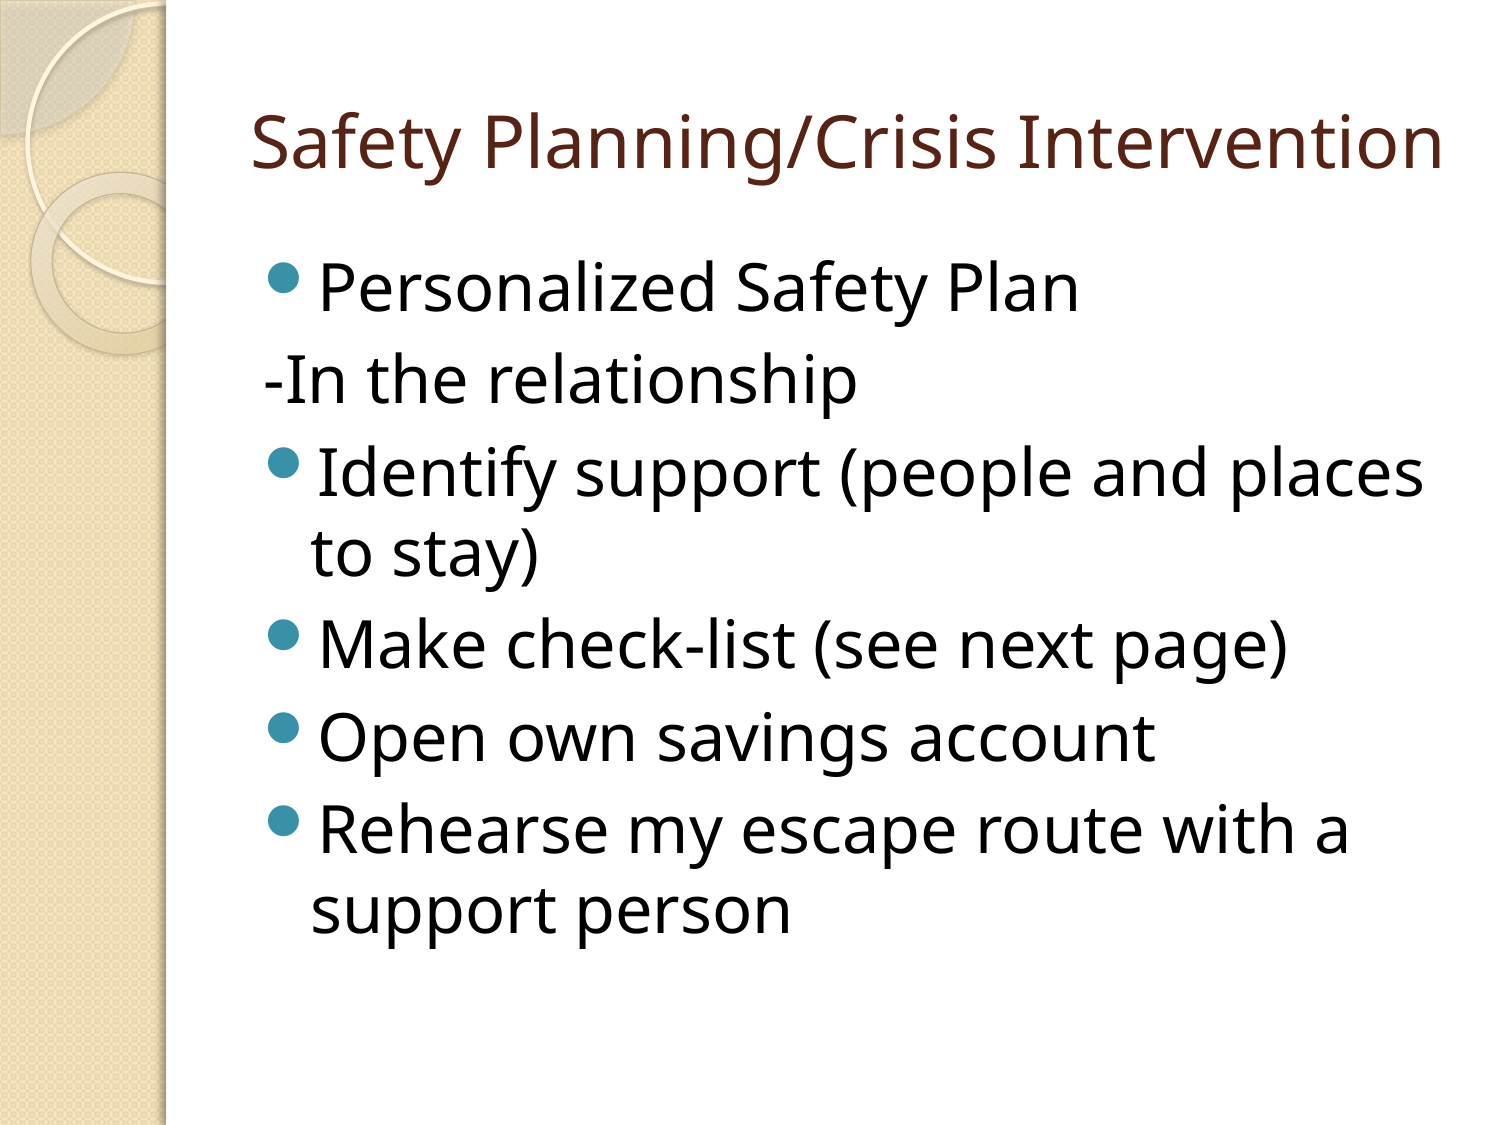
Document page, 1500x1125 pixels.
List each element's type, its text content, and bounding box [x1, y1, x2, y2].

title Safety Planning/Crisis Intervention [235, 45, 1466, 233]
list Personalized Safety Plan -In the relationship Identify support (people and places to stay) Make check-list (see next page) Open own savings account Rehearse my escape route with a support person [235, 237, 1466, 1025]
